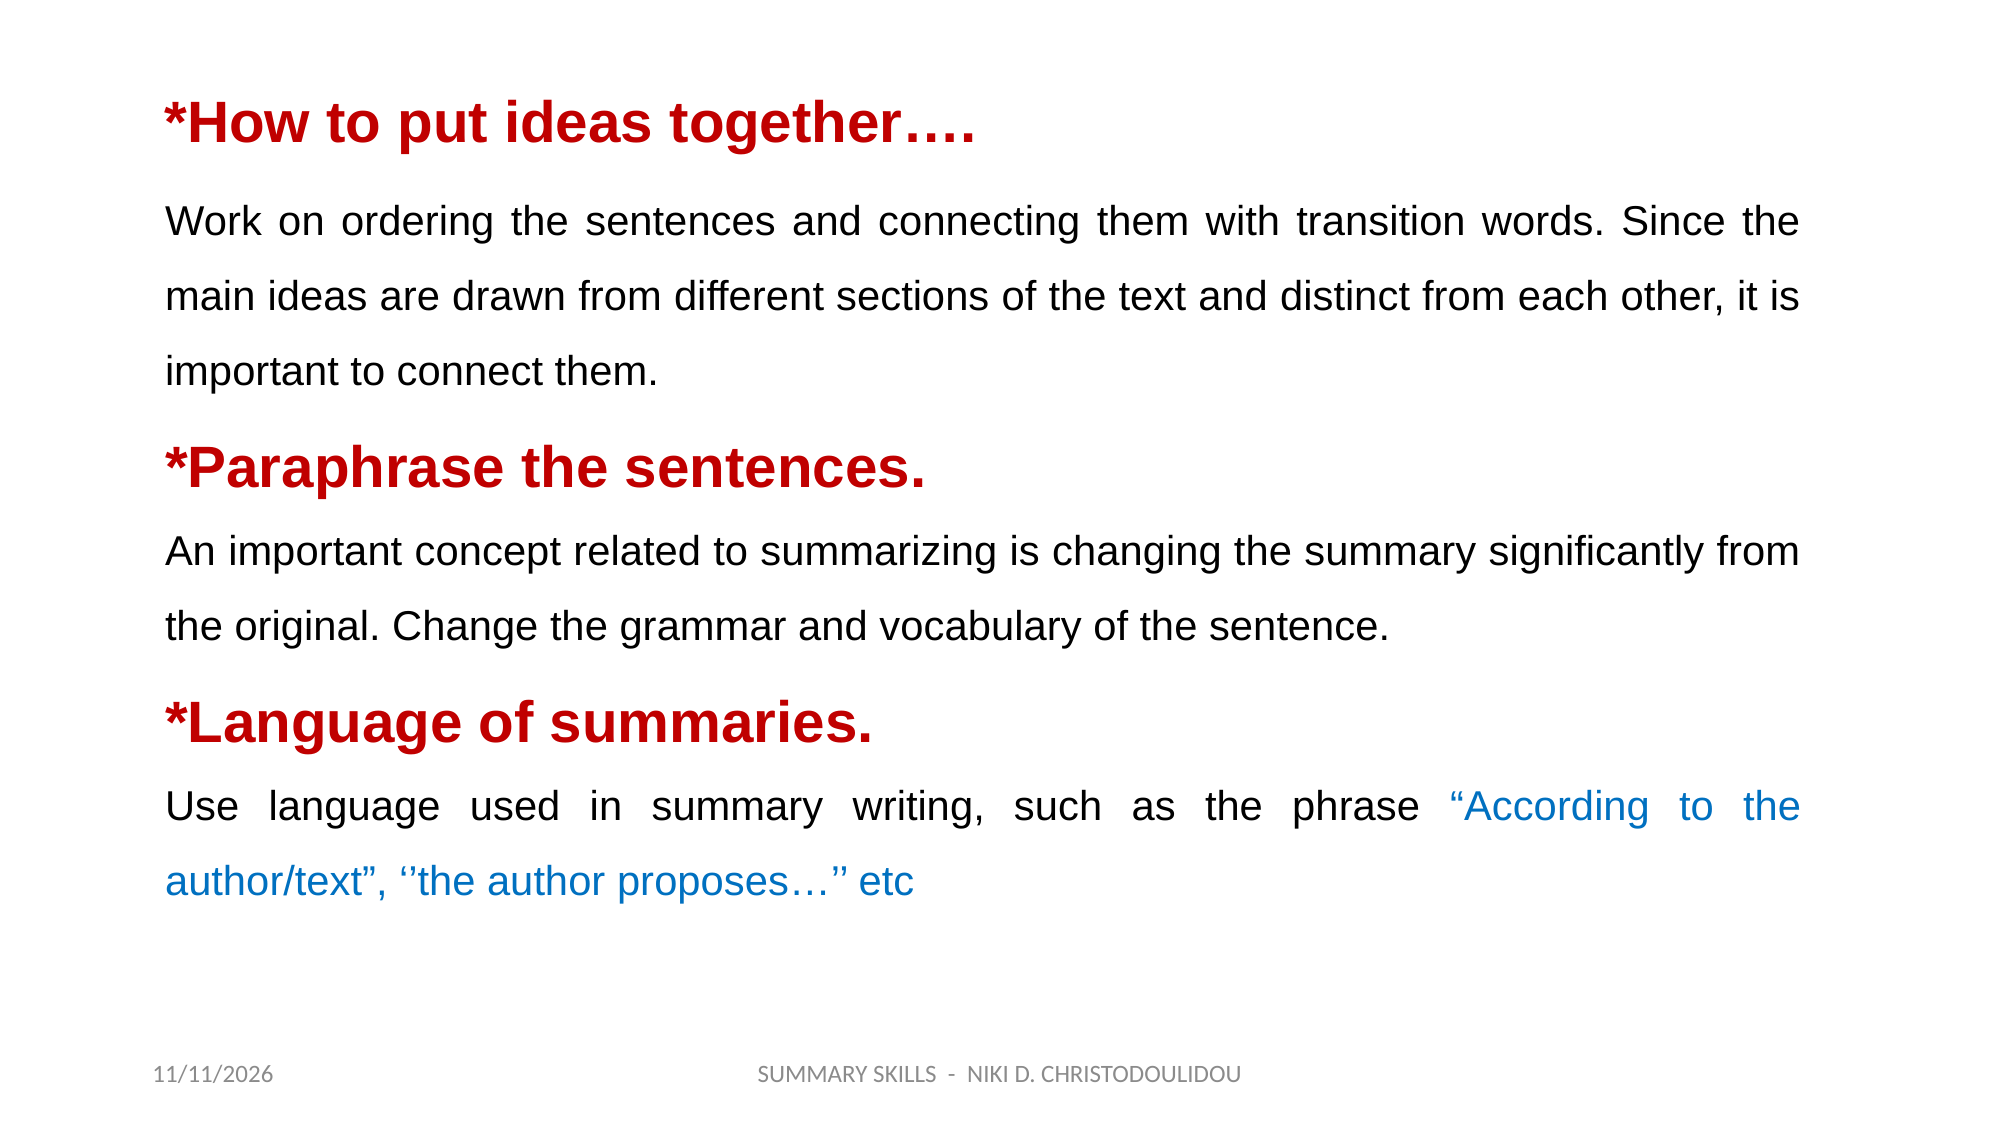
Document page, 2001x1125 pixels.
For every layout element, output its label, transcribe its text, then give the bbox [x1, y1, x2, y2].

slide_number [137, 1042, 588, 1103]
text_box Work on ordering the sentences and connecting them with transition words. Since the main ideas are drawn from different sections of the text and distinct from each other, it is important to connect them. *Paraphrase the sentences. An important concept related to summarizing is changing the summary significantly from the original. Change the grammar and vocabulary of the sentence. *Language of summaries. Use language used in summary writing, such as the phrase “According to the author/text”, ‘’the author proposes…’’ etc [150, 161, 1817, 987]
footer SUMMARY SKILLS - NIKI D. CHRISTODOULIDOU [662, 1042, 1338, 1103]
text_box *How to put ideas together…. [150, 76, 1762, 162]
